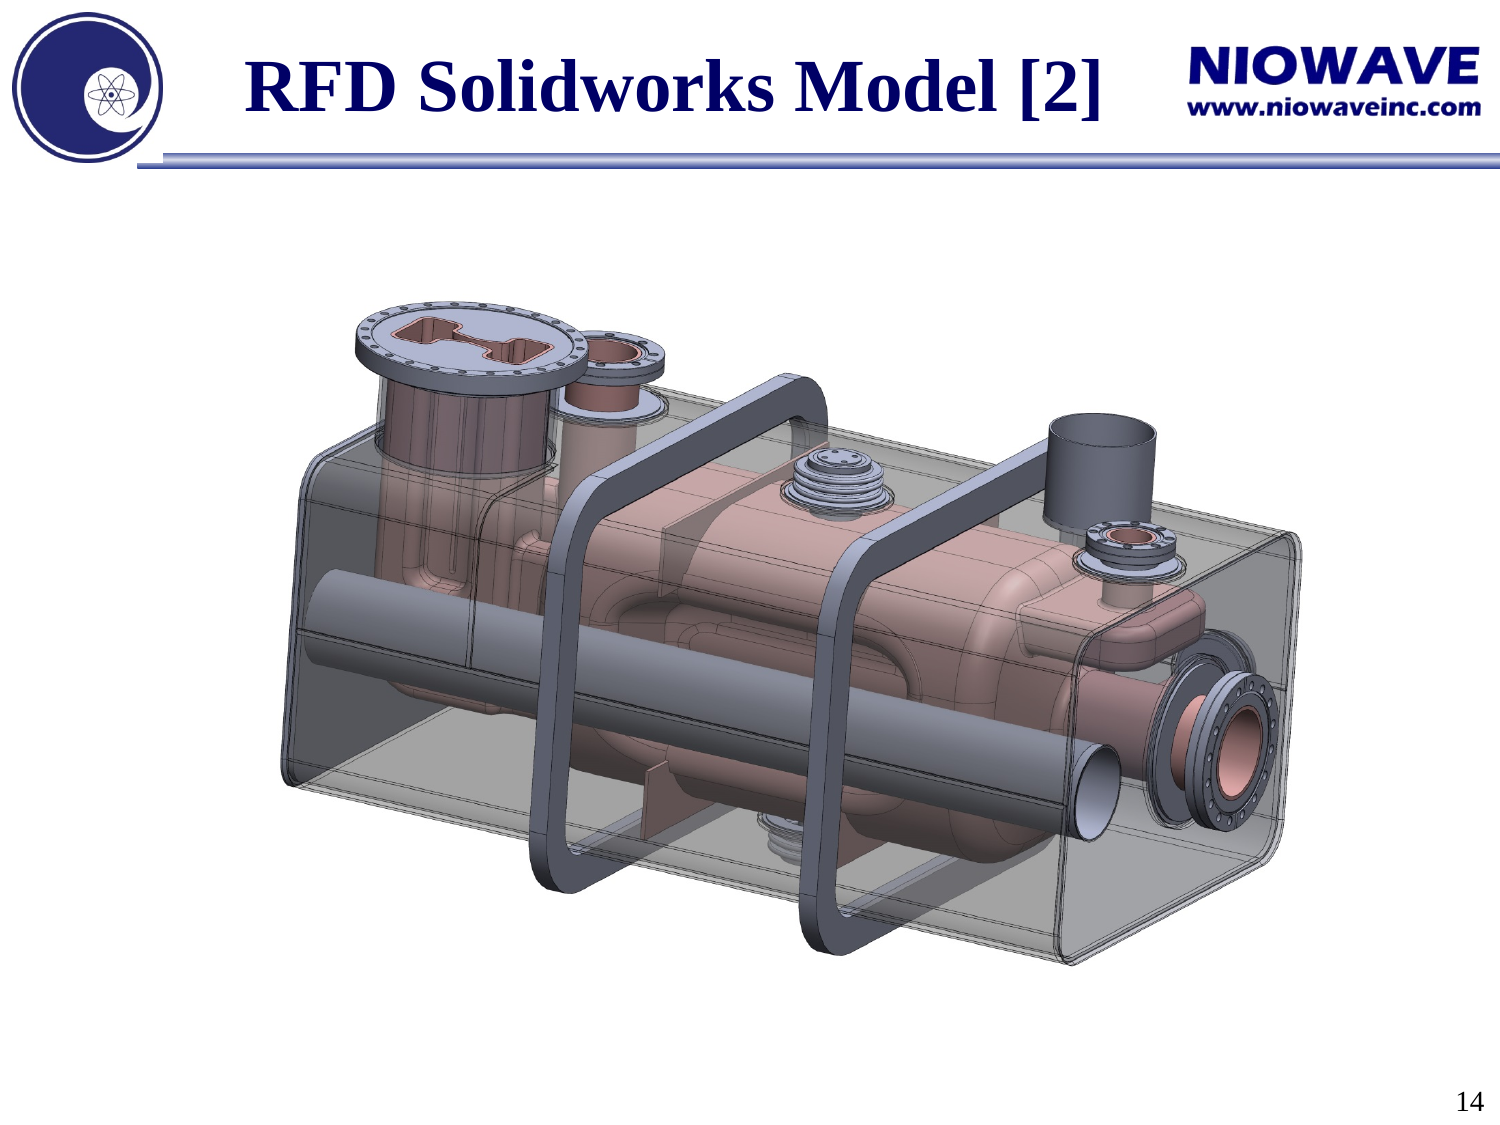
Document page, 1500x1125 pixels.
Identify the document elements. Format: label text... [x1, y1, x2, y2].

picture [109, 237, 1498, 1066]
title RFD Solidworks Model [2] [162, 0, 1188, 163]
slide_number 14 [1425, 1068, 1500, 1125]
picture [1188, 24, 1500, 137]
picture [12, 12, 162, 163]
